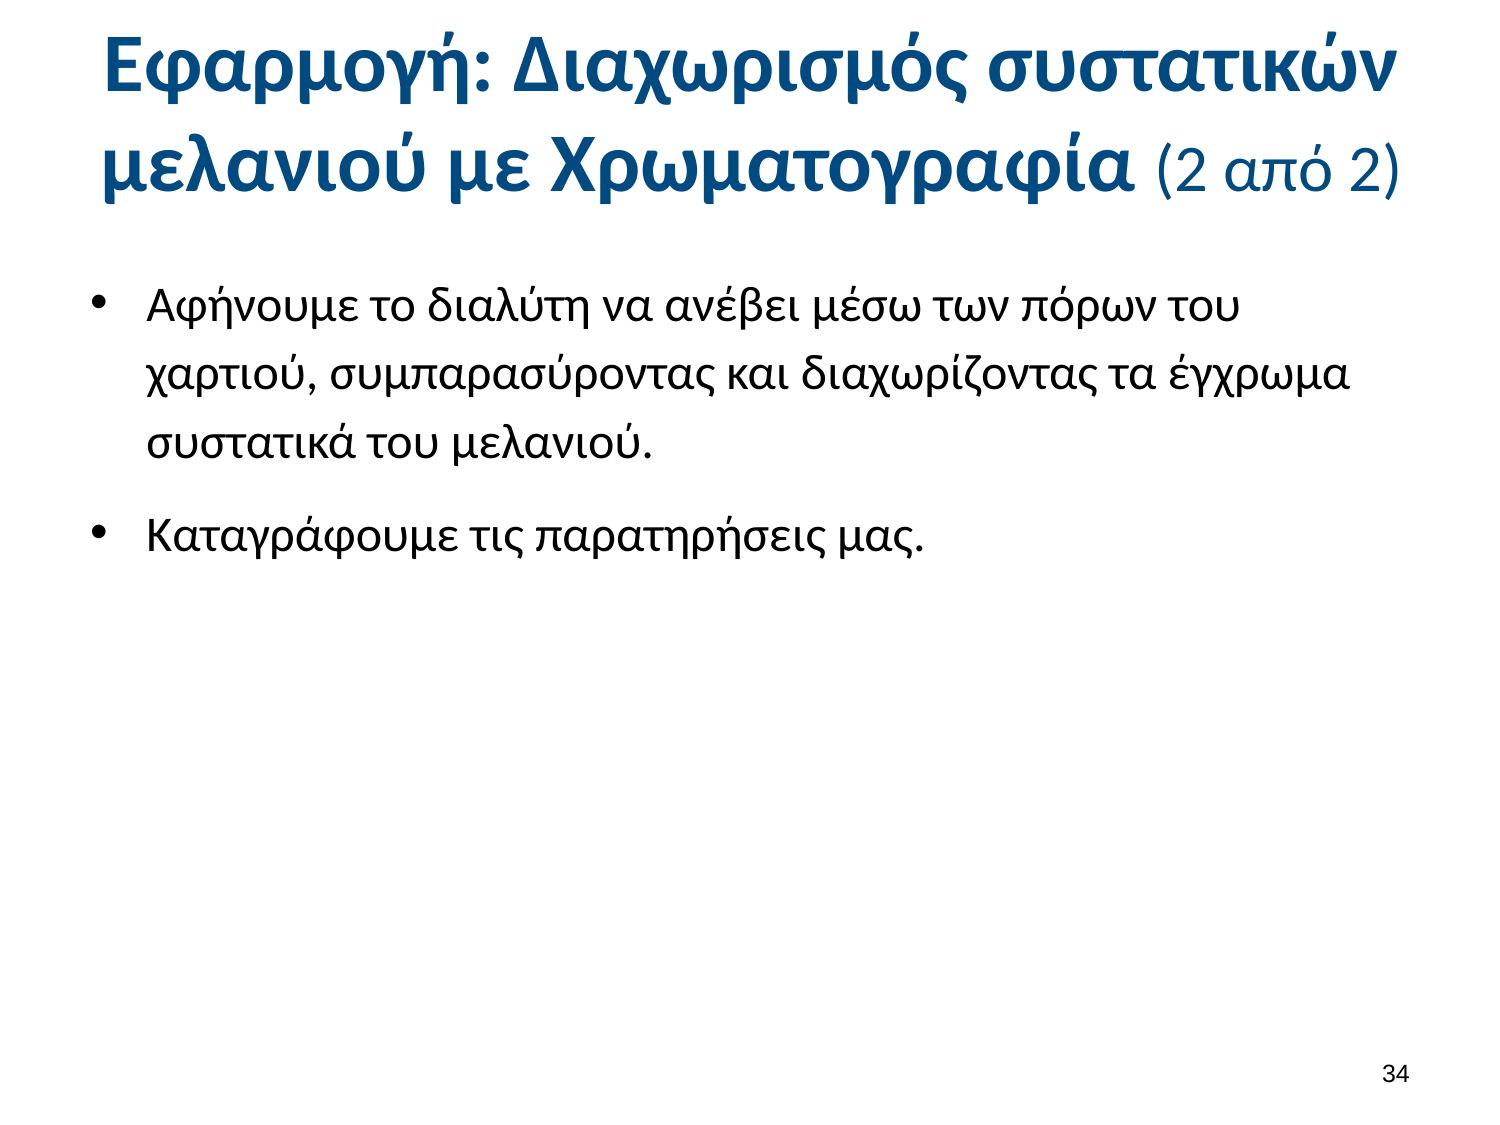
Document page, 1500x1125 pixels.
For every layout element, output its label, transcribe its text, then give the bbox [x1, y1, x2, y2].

slide_number 33 [1074, 1042, 1425, 1103]
title Εφαρμογή: Διαχωρισμός συστατικών μελανιού με Χρωματογραφία (2 από 2) [76, 19, 1427, 197]
list Αφήνουμε το διαλύτη να ανέβει μέσω των πόρων του χαρτιού, συμπαρασύροντας και διαχωρίζοντας τα έγχρωμα συστατικά του μελανιού. Καταγράφουμε τις παρατηρήσεις μας. [75, 255, 1425, 1024]
